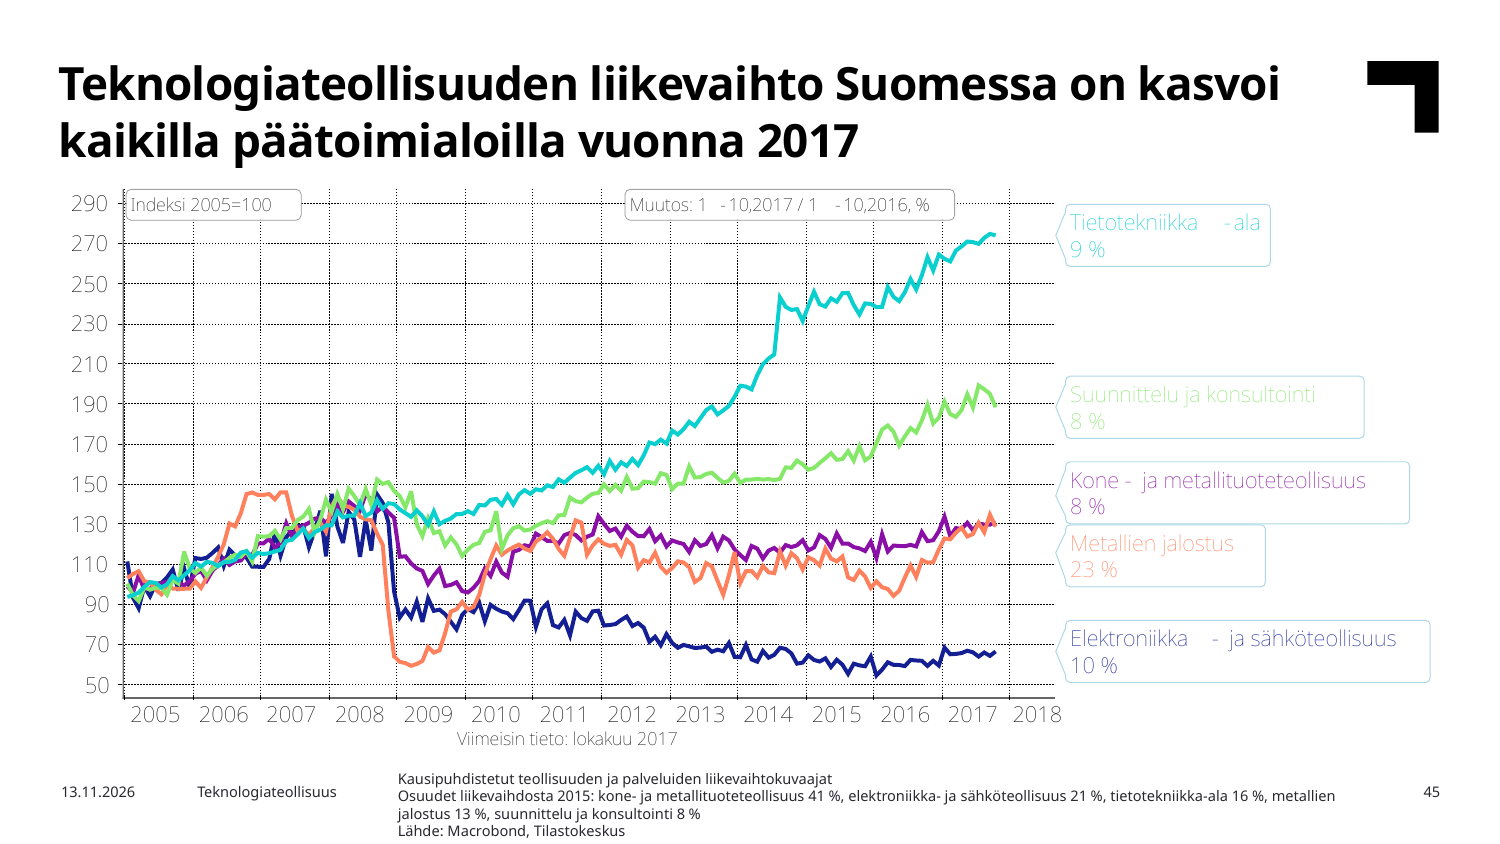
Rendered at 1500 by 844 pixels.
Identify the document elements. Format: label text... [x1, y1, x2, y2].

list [62, 180, 1439, 763]
footer Teknologiateollisuus [182, 775, 395, 803]
slide_number 45 [1313, 775, 1456, 803]
list Kausipuhdistetut teollisuuden ja palveluiden liikevaihtokuvaajat Osuudet liikevaihdosta 2015: kone- ja metallituoteteollisuus 41 %, elektroniikka- ja sähköteollisuus 21 %, tietotekniikka-ala 16 %, metallien jalostus 13 %, suunnittelu ja konsultointi 8 % Lähde: Macrobond, Tilastokeskus [382, 770, 1378, 790]
list Teknologiateollisuuden liikevaihto Suomessa on kasvoi kaikilla päätoimialoilla vuonna 2017 [41, 46, 1353, 153]
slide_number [46, 775, 182, 803]
